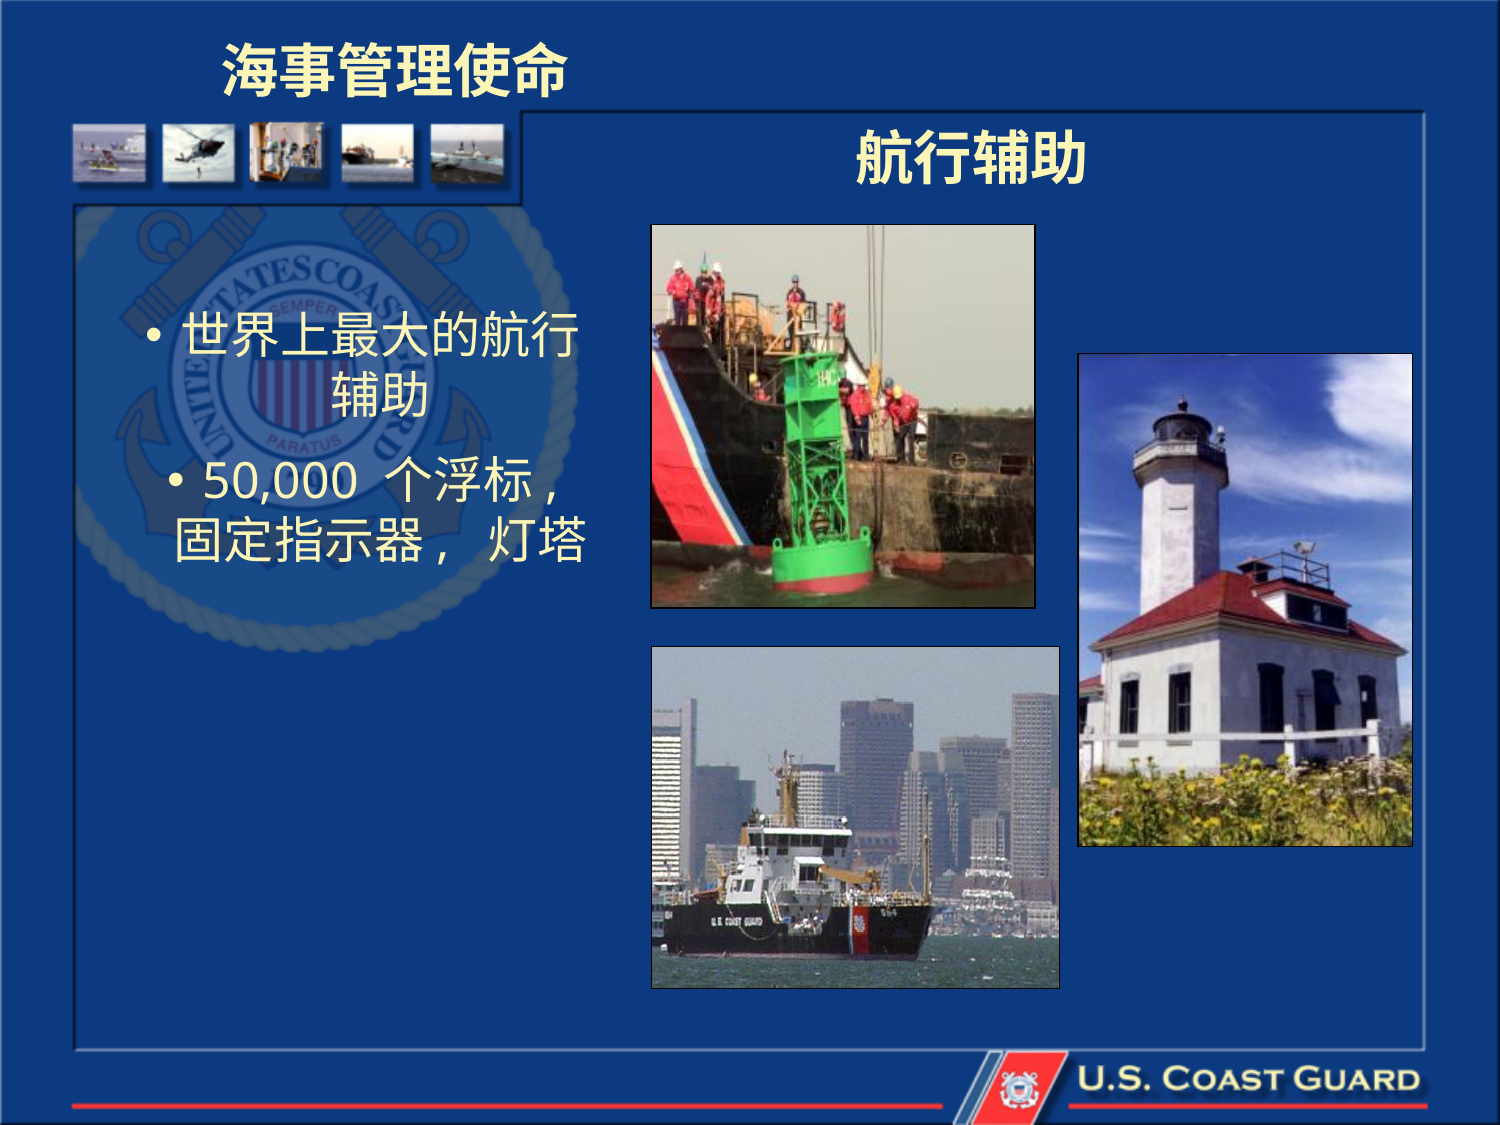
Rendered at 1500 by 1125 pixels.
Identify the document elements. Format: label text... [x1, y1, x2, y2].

picture [0, 0, 1500, 1125]
title 航行辅助 [528, 99, 1417, 213]
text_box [651, 647, 1059, 988]
text_box 海事管理使命 [205, 27, 585, 112]
text_box 世界上最大的航行辅助 50,000 个浮标, 固定指示器, 灯塔 [115, 296, 611, 577]
